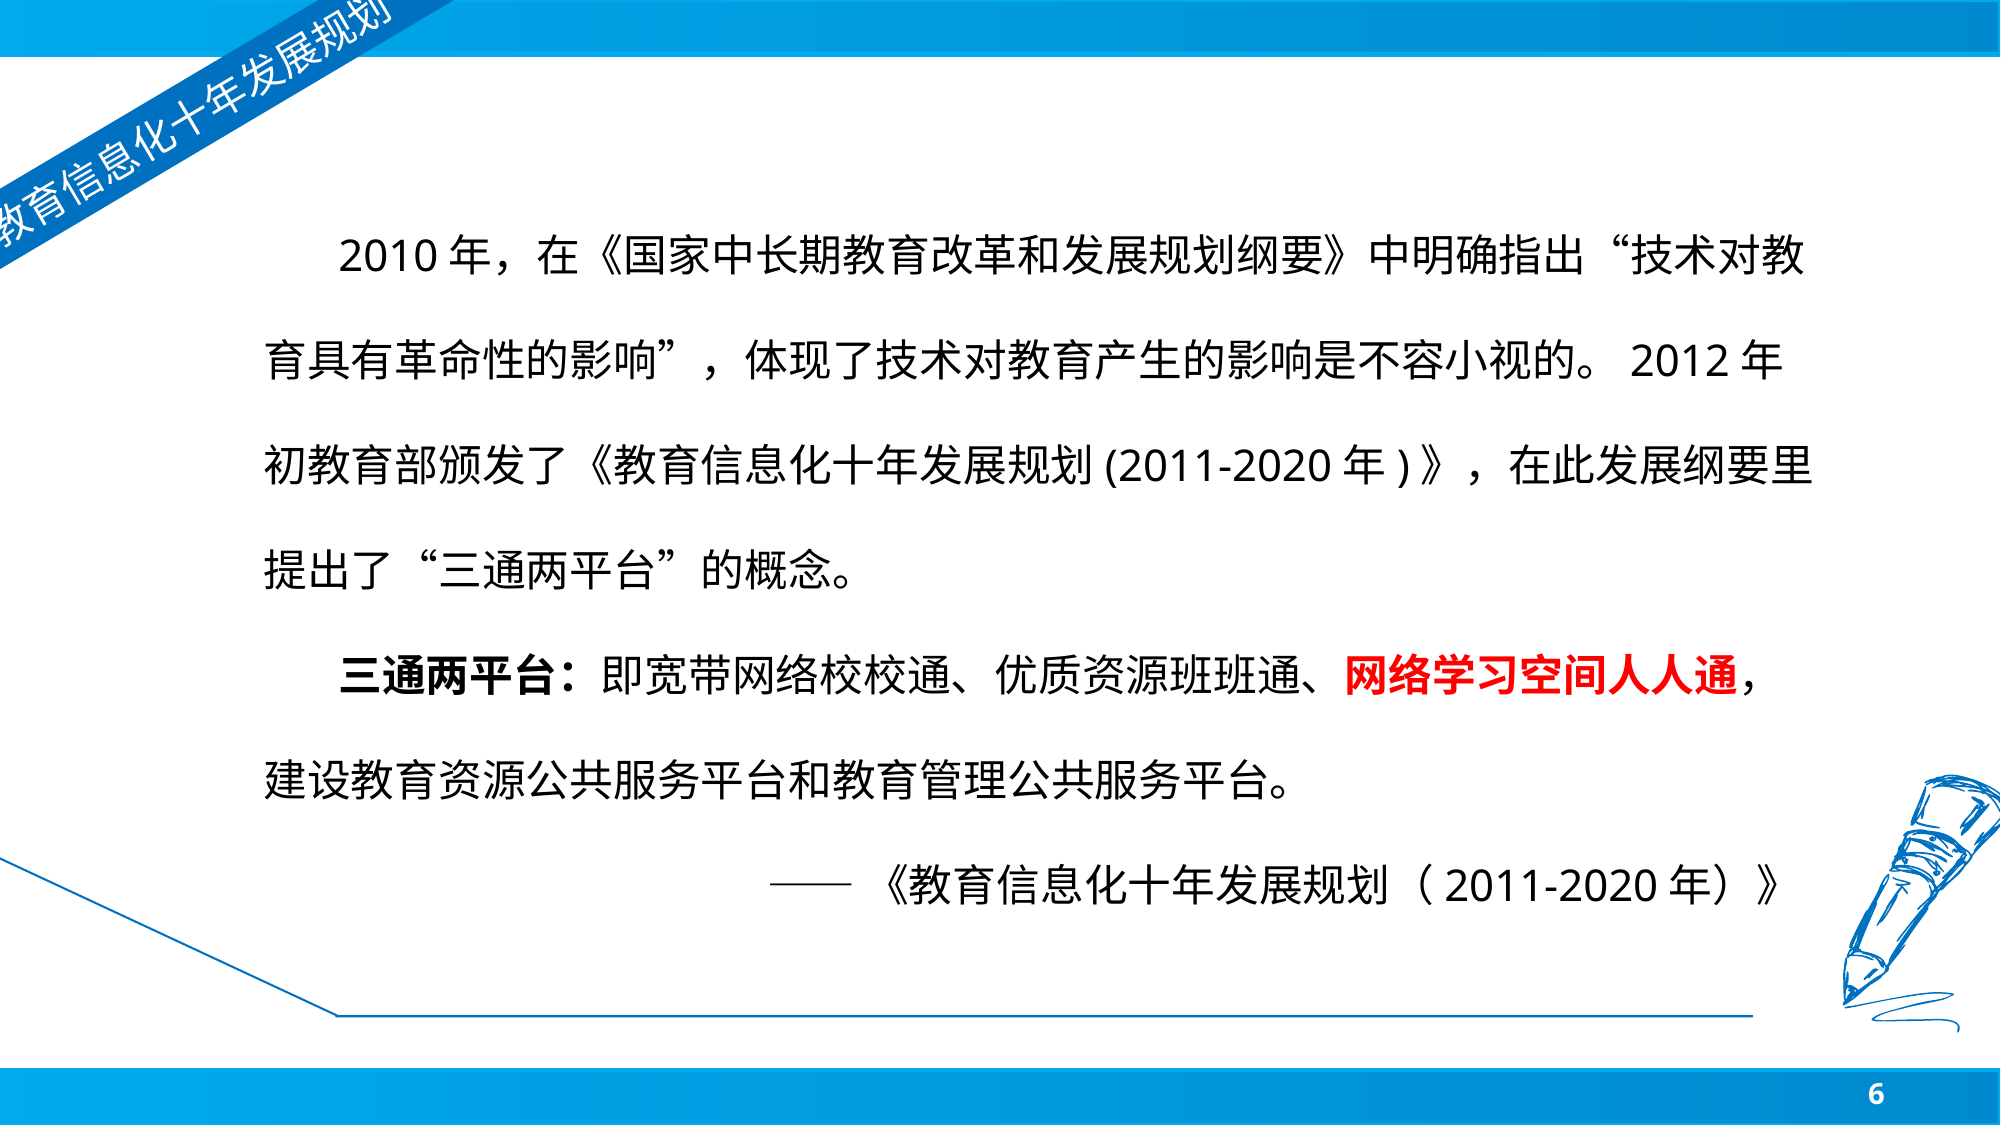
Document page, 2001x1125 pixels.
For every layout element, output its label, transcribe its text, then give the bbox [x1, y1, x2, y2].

text_box 2010年，在《国家中长期教育改革和发展规划纲要》中明确指出“技术对教育具有革命性的影响”，体现了技术对教育产生的影响是不容小视的。2012年初教育部颁发了《教育信息化十年发展规划(2011-2020年)》，在此发展纲要里提出了“三通两平台”的概念。 三通两平台：即宽带网络校校通、优质资源班班通、网络学习空间人人通，建设教育资源公共服务平台和教育管理公共服务平台。 ——《教育信息化十年发展规划（2011-2020年）》 [244, 165, 1844, 920]
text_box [1840, 772, 2000, 1034]
text_box 教育信息化十年发展规划 [0, 0, 454, 270]
